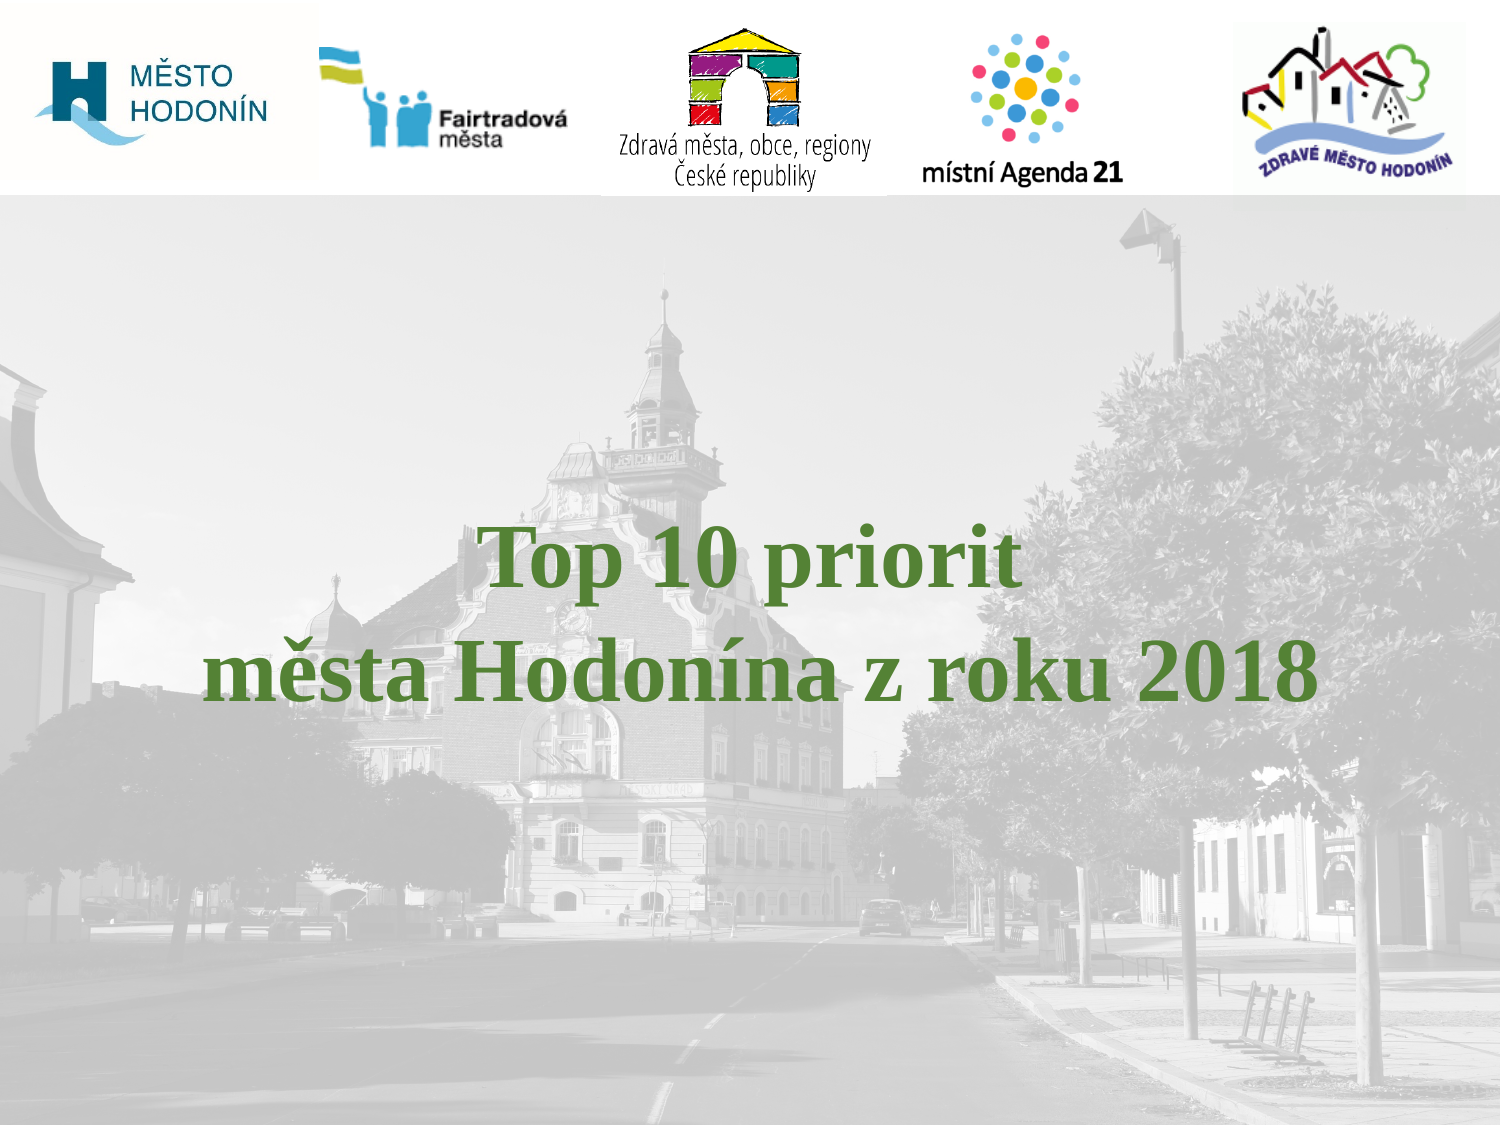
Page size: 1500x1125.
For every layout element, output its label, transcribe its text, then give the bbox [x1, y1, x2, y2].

list Top 10 priorit města Hodonína z roku 2018 [0, 195, 1500, 1125]
picture [893, 4, 1153, 216]
picture [601, 25, 887, 196]
picture [0, 3, 568, 180]
picture [1233, 21, 1466, 211]
